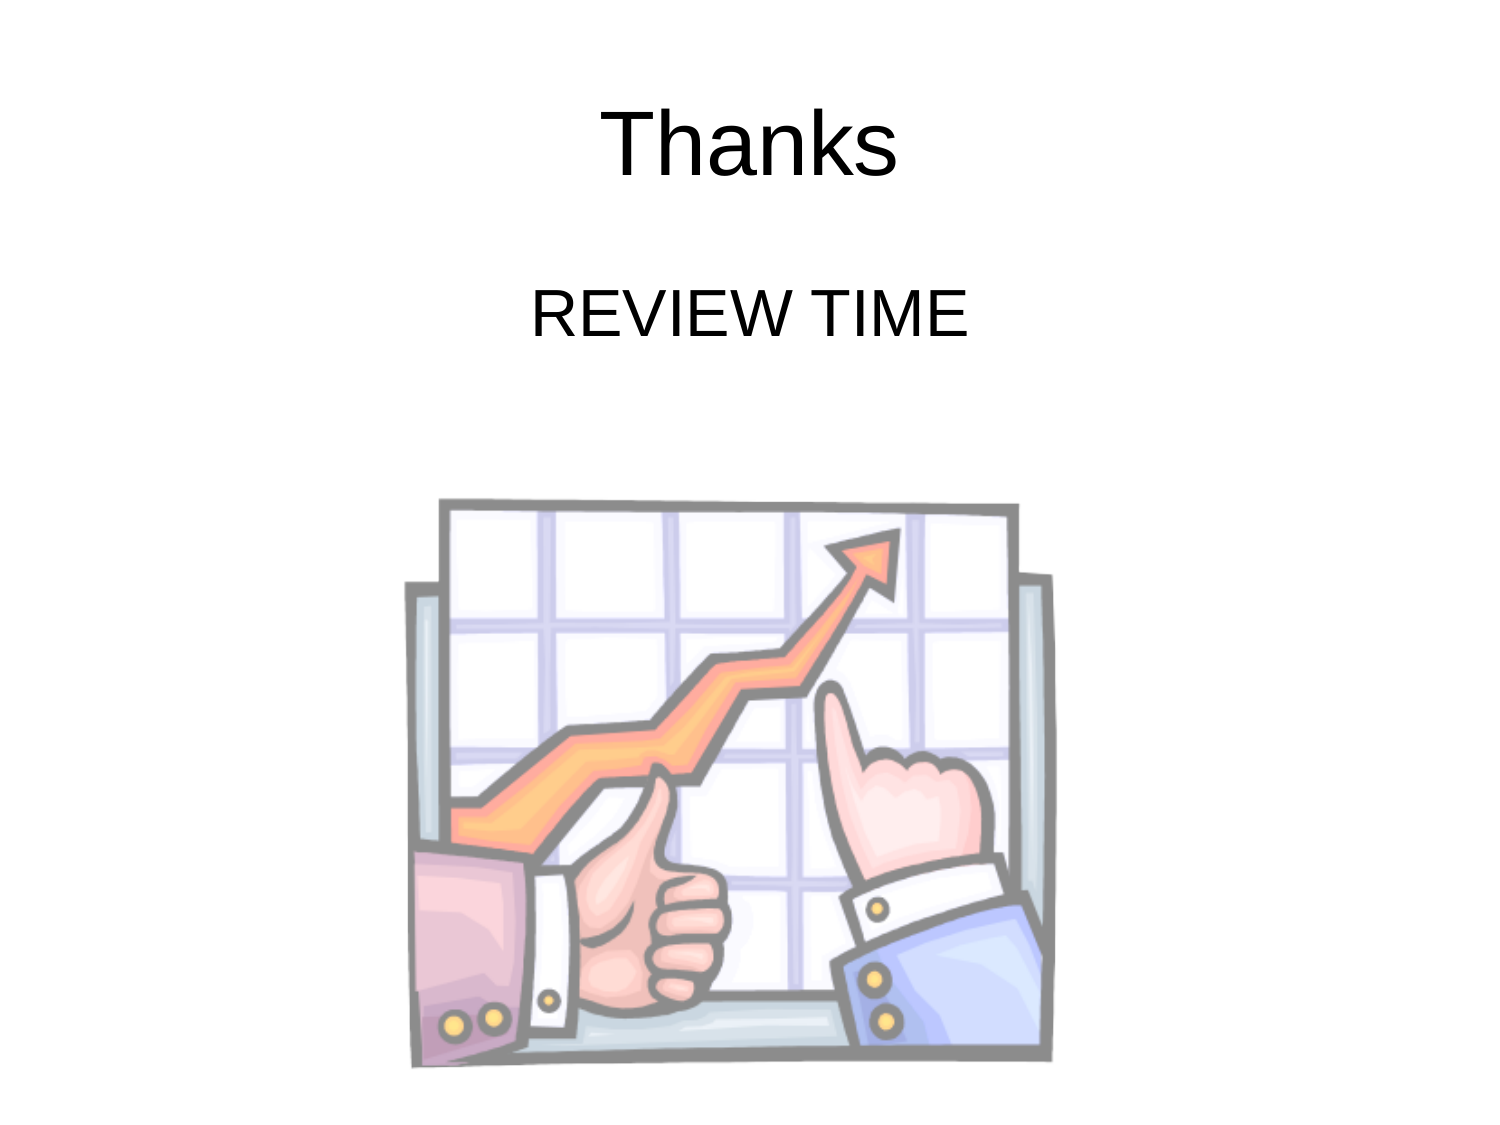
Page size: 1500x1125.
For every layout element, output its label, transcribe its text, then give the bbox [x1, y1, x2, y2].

list REVIEW TIME [74, 262, 1426, 1006]
title Thanks [74, 44, 1426, 233]
picture [399, 492, 1063, 1076]
